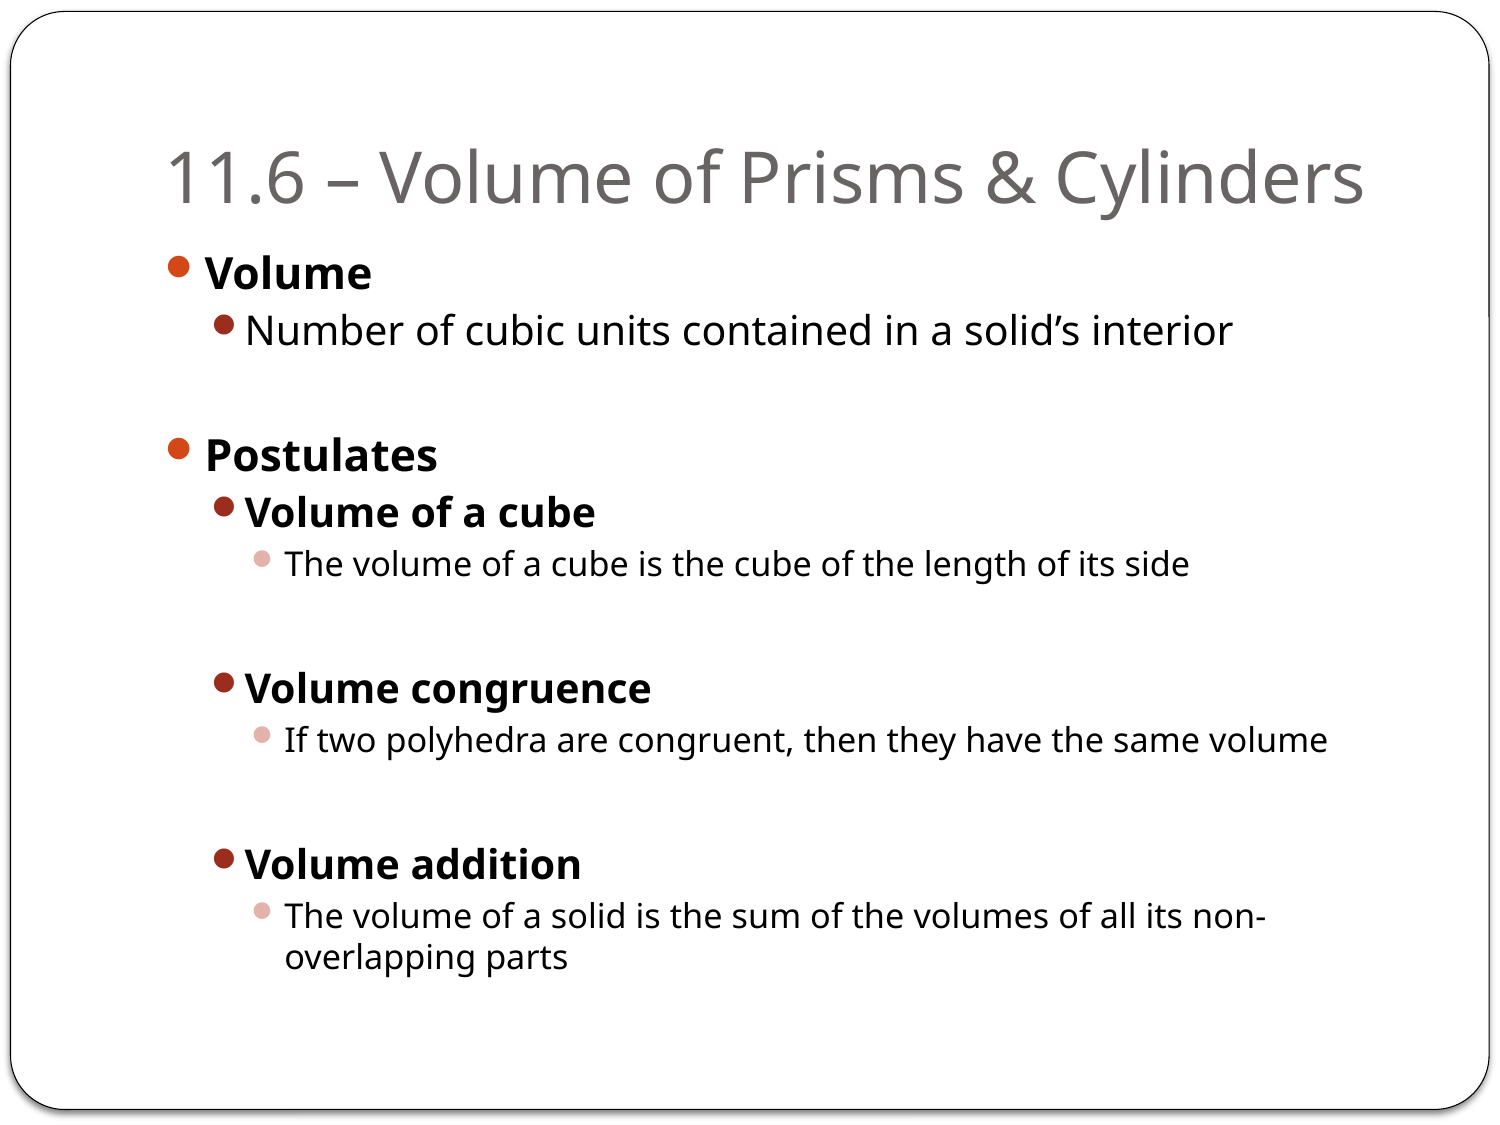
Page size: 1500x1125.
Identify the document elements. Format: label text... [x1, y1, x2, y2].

title 11.6 – Volume of Prisms & Cylinders [150, 45, 1425, 233]
list Volume Number of cubic units contained in a solid’s interior Postulates Volume of a cube The volume of a cube is the cube of the length of its side Volume congruence If two polyhedra are congruent, then they have the same volume Volume addition The volume of a solid is the sum of the volumes of all its non-overlapping parts [150, 237, 1425, 988]
